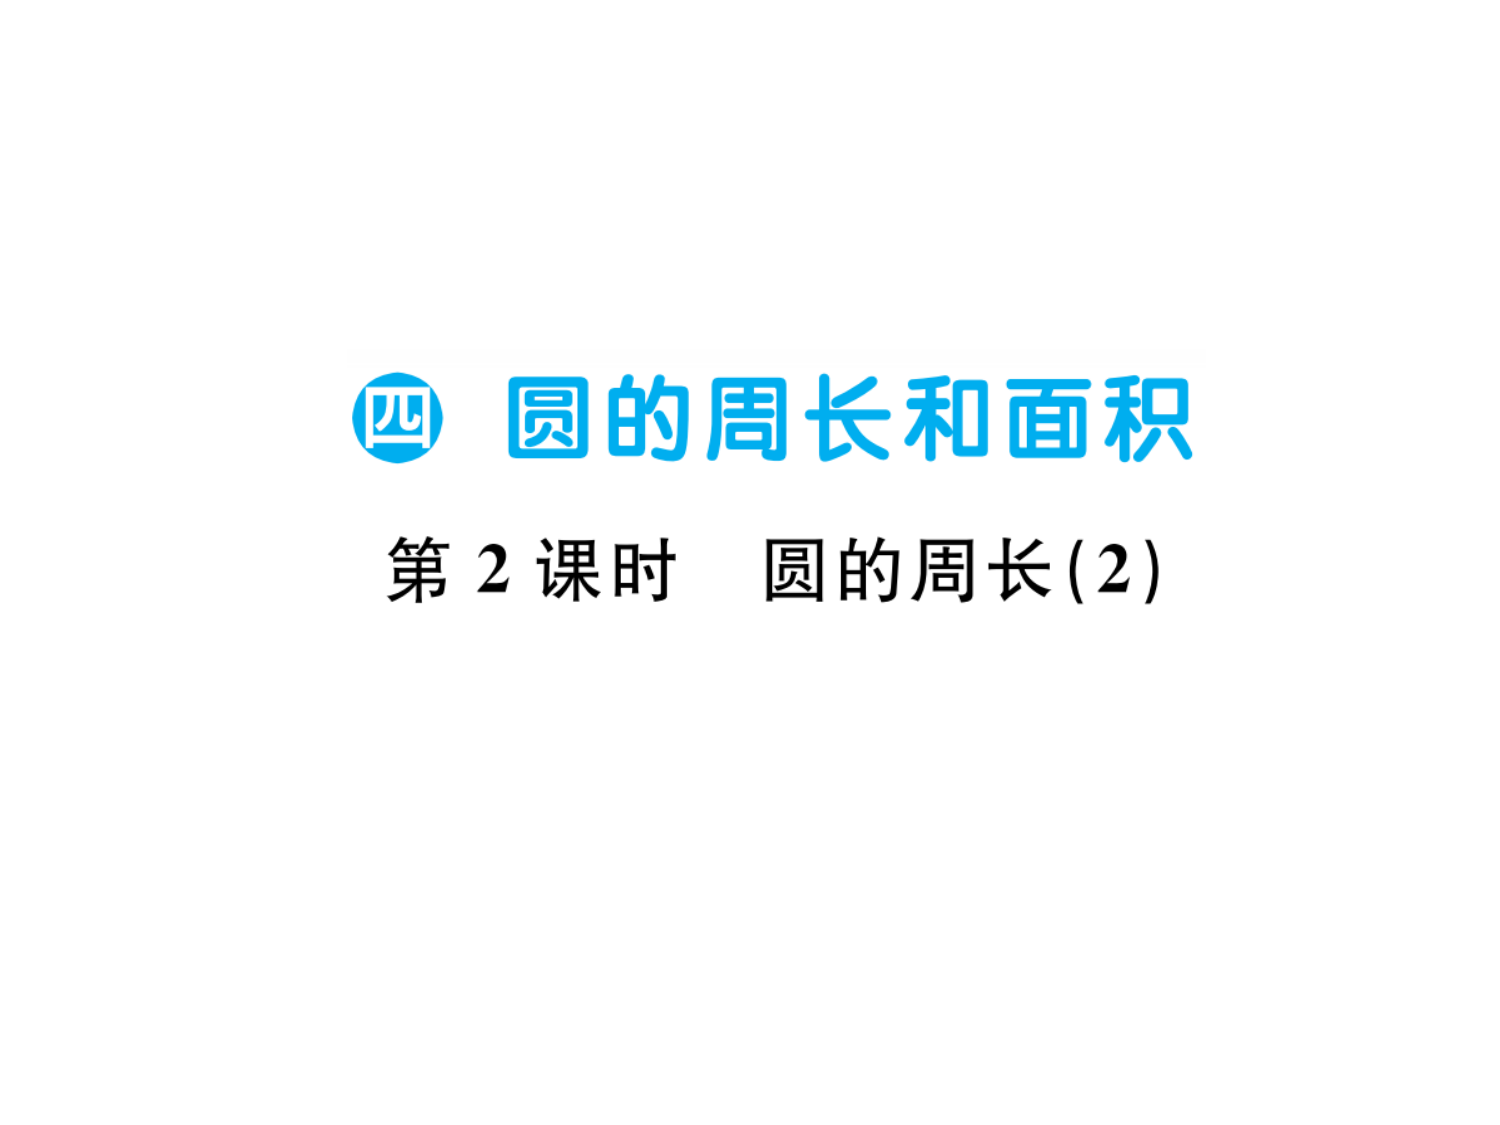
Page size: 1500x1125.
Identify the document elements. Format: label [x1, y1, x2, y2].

picture [336, 349, 1206, 476]
picture [372, 515, 1165, 612]
